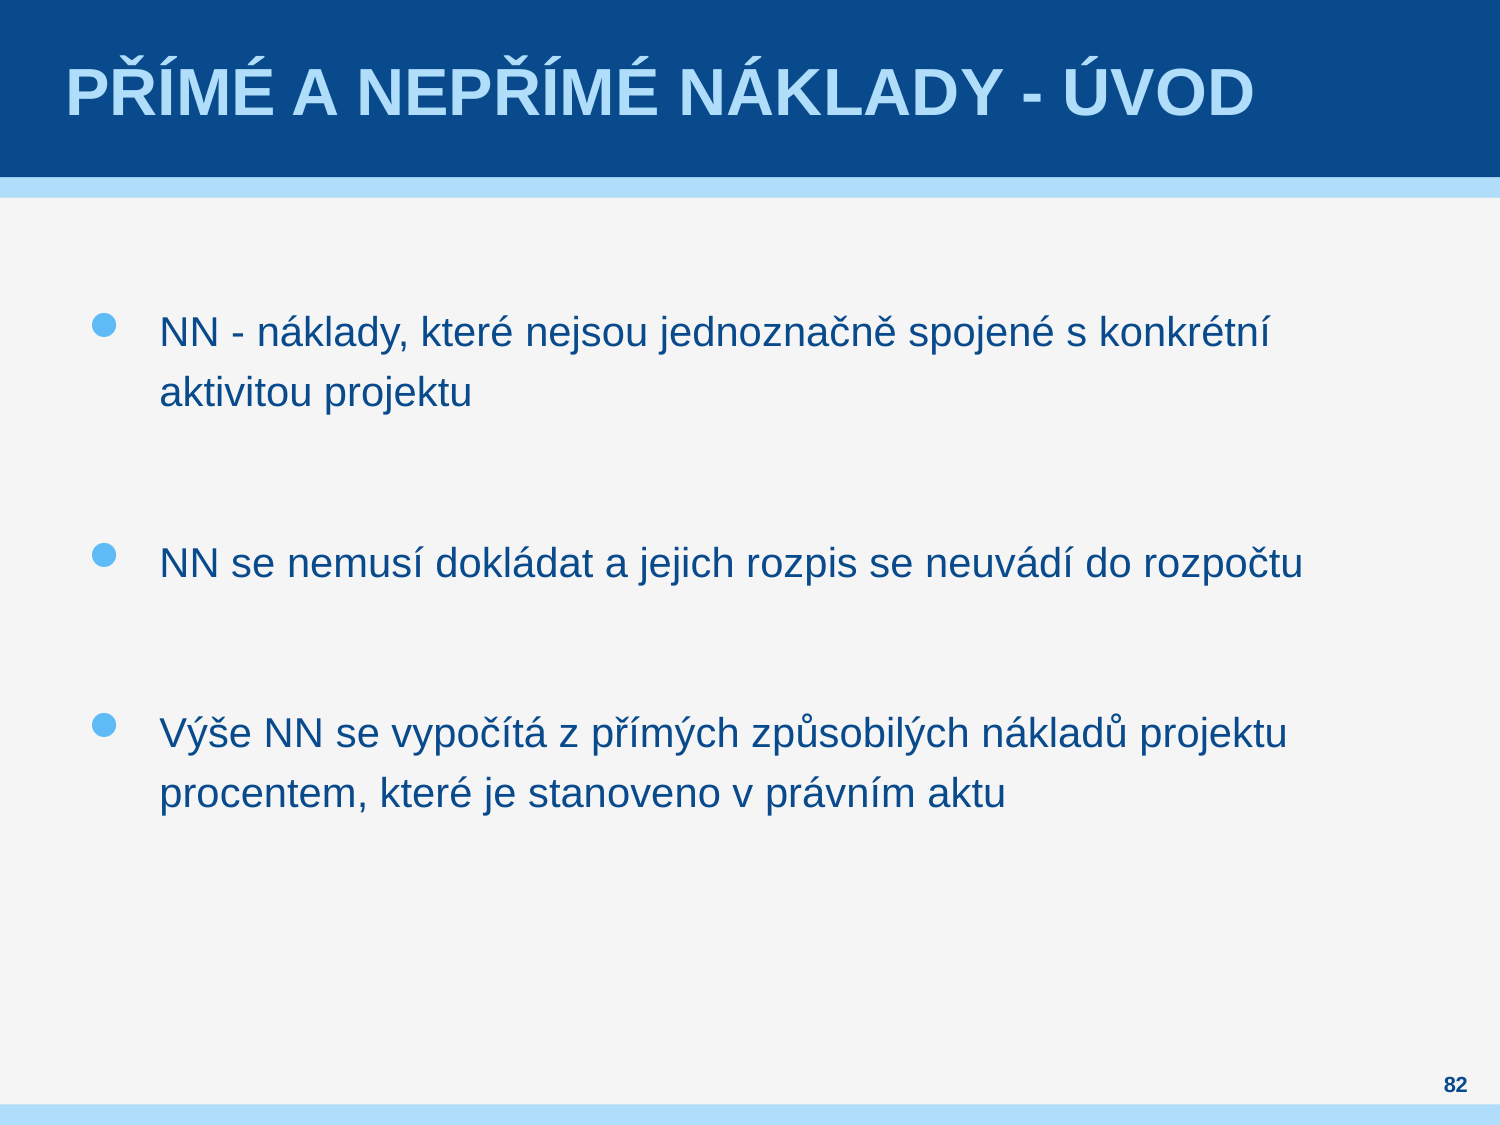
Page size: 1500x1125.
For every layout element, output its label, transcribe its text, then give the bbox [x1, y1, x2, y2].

slide_number 82 [1417, 1068, 1495, 1099]
title Přímé a nepřímé náklady - úvod [59, 0, 1441, 178]
list NN - náklady, které nejsou jednoznačně spojené s konkrétní aktivitou projektu NN se nemusí dokládat a jejich rozpis se neuvádí do rozpočtu Výše NN se vypočítá z přímých způsobilých nákladů projektu procentem, které je stanoveno v právním aktu [88, 295, 1412, 1083]
